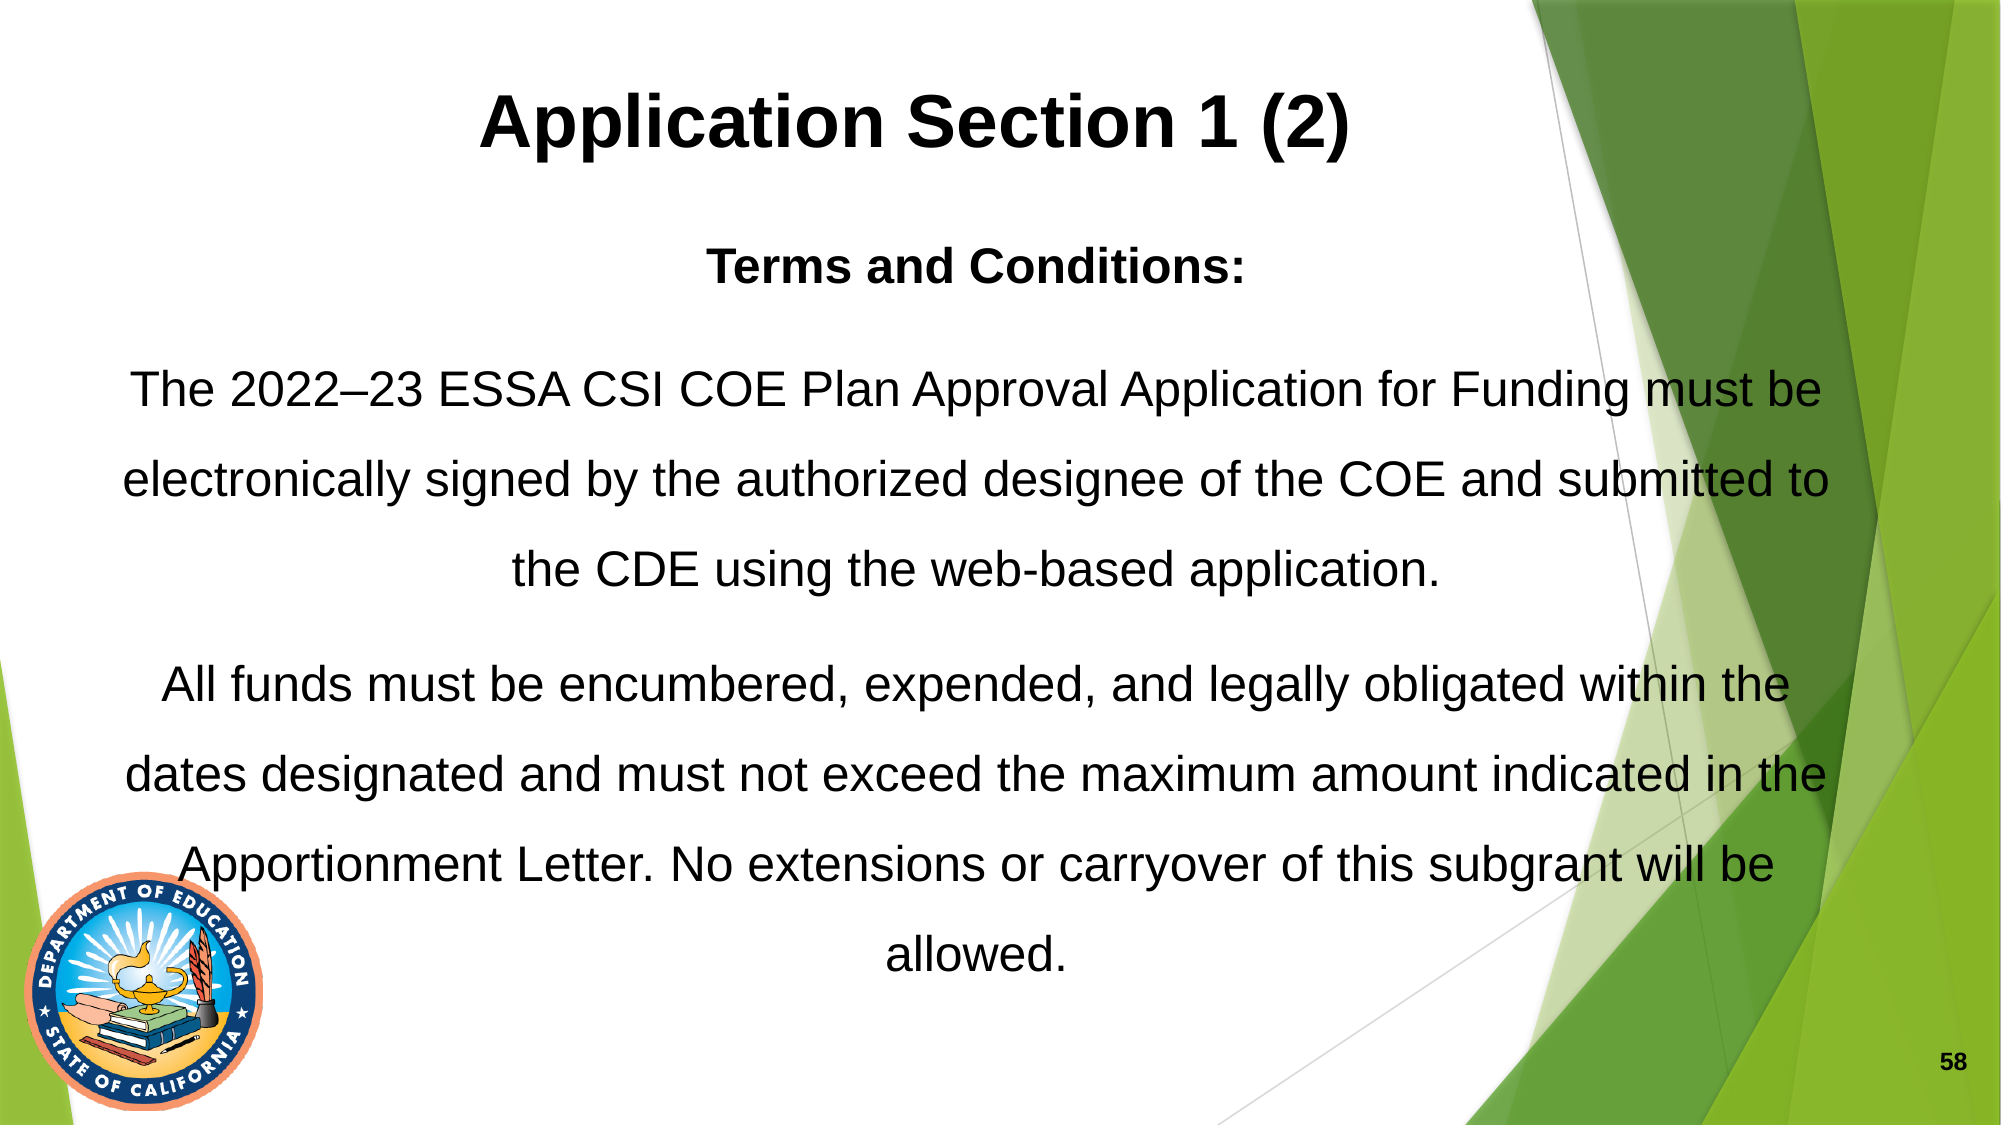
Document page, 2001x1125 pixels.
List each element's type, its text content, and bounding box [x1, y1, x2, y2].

picture [24, 871, 263, 1111]
list Terms and Conditions: The 2022–23 ESSA CSI COE Plan Approval Application for Funding must be electronically signed by the authorized designee of the COE and submitted to the CDE using the web-based application. All funds must be encumbered, expended, and legally obligated within the dates designated and must not exceed the maximum amount indicated in the Apportionment Letter. No extensions or carryover of this subgrant will be allowed. [88, 195, 1865, 1060]
title Application Section 1 (2) [88, 64, 1743, 158]
slide_number 58 [1561, 979, 1983, 1125]
